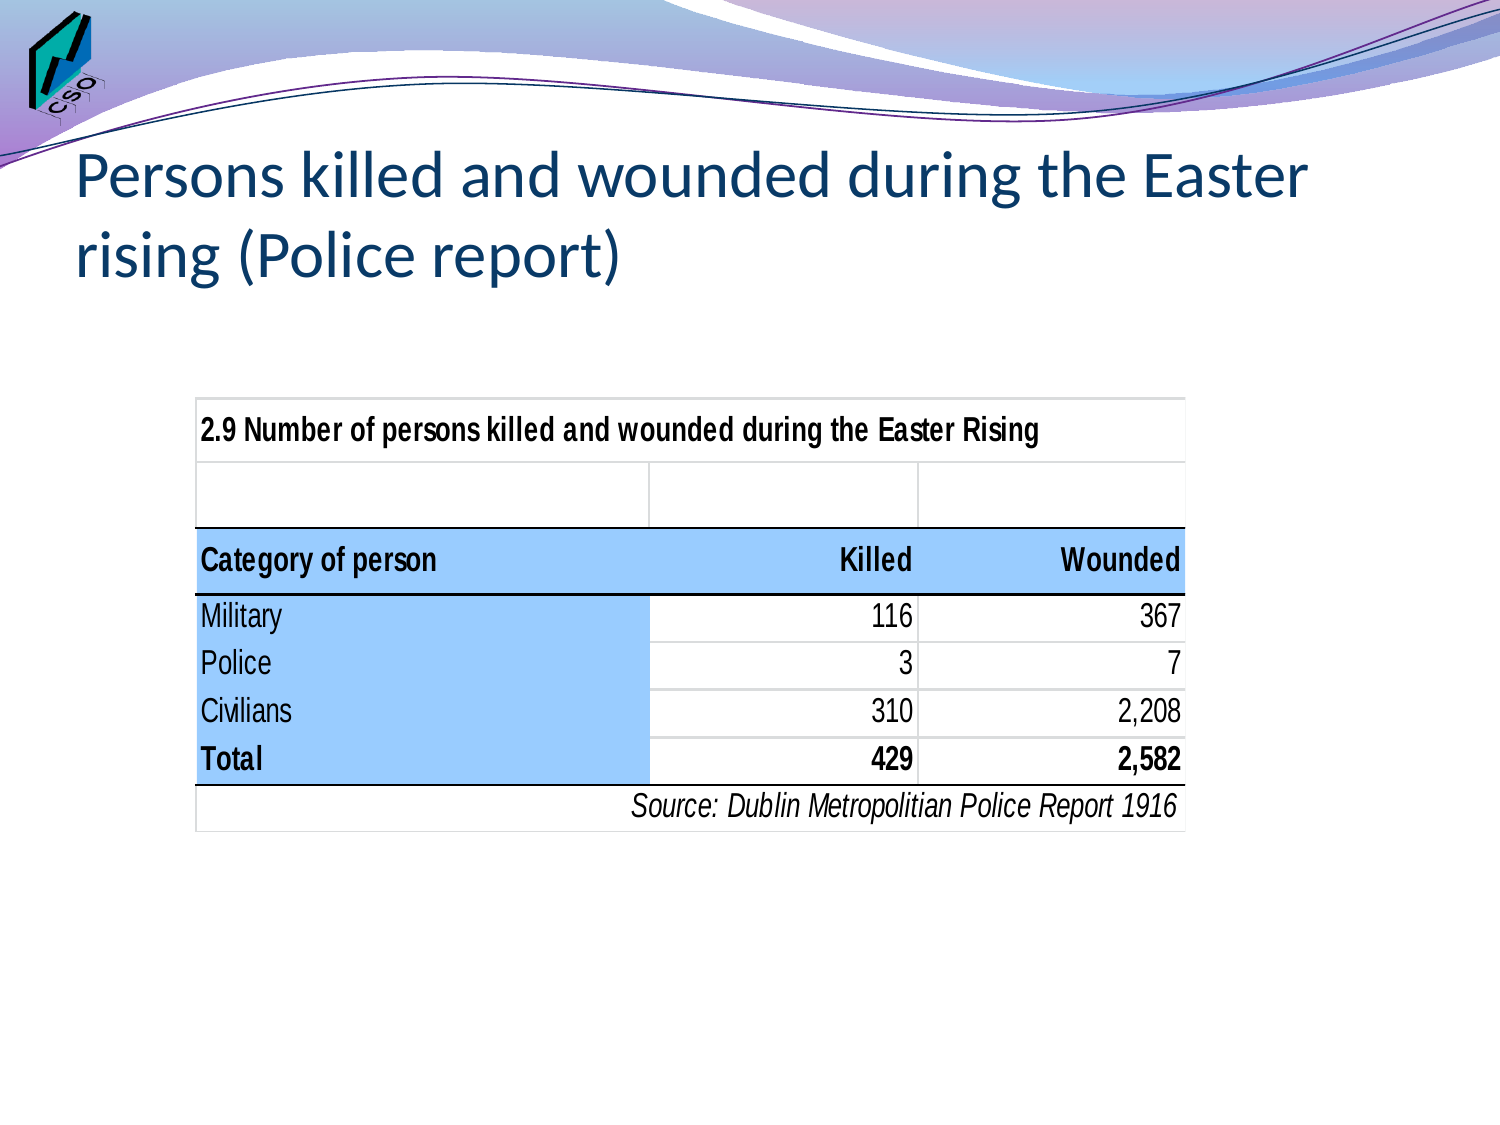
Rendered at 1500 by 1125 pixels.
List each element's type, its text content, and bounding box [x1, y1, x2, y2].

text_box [194, 396, 1188, 835]
title Persons killed and wounded during the Easter rising (Police report) [75, 149, 1425, 291]
picture [29, 11, 105, 126]
